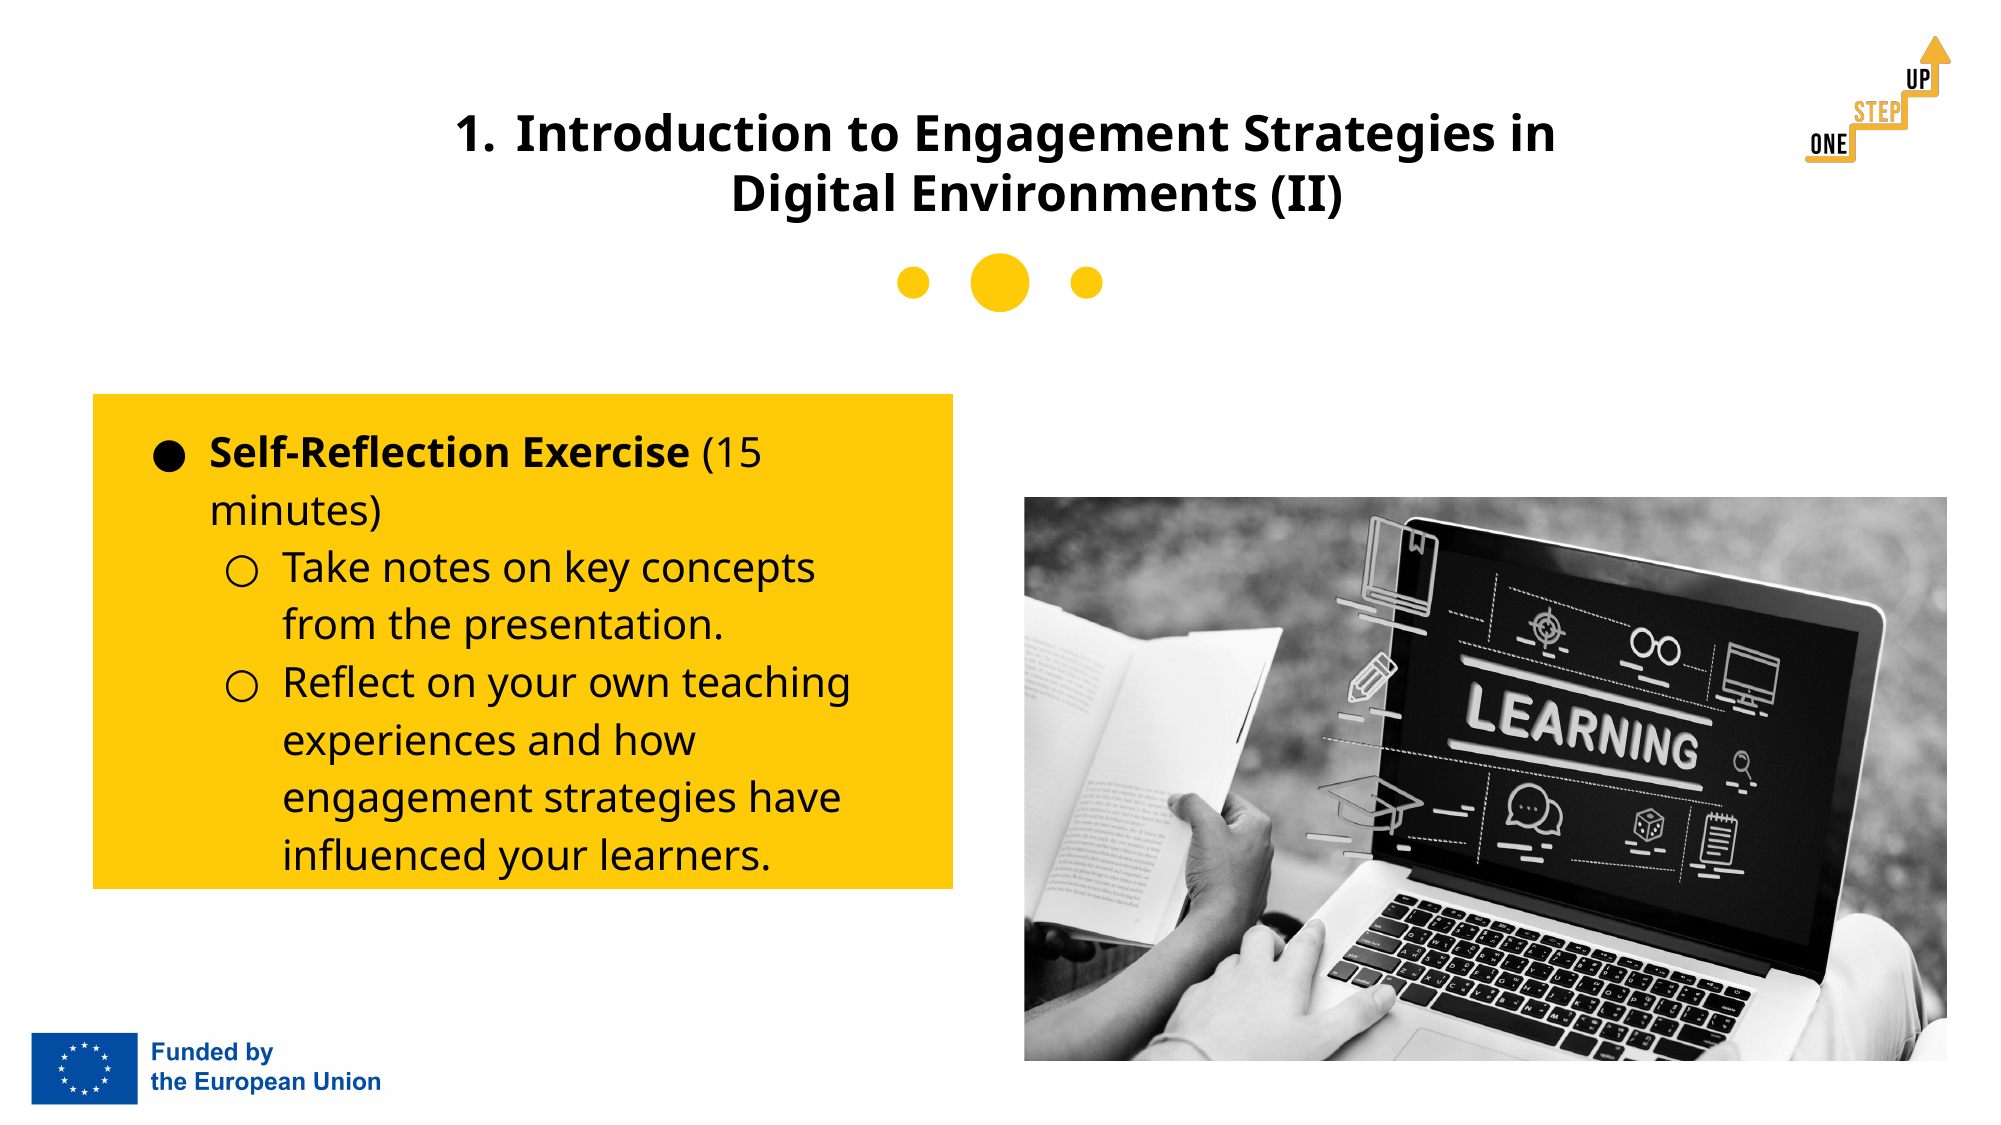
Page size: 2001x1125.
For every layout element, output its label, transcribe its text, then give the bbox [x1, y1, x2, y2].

text_box [93, 394, 954, 890]
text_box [896, 253, 1103, 313]
text_box Introduction to Engagement Strategies in Digital Environments (II) [363, 42, 1637, 281]
picture [26, 1030, 396, 1107]
picture [1742, 0, 2000, 201]
text_box [1024, 497, 1947, 1061]
text_box Self-Reflection Exercise (15 minutes) Take notes on key concepts from the presentation. Reflect on your own teaching experiences and how engagement strategies have influenced your learners. [119, 422, 927, 874]
